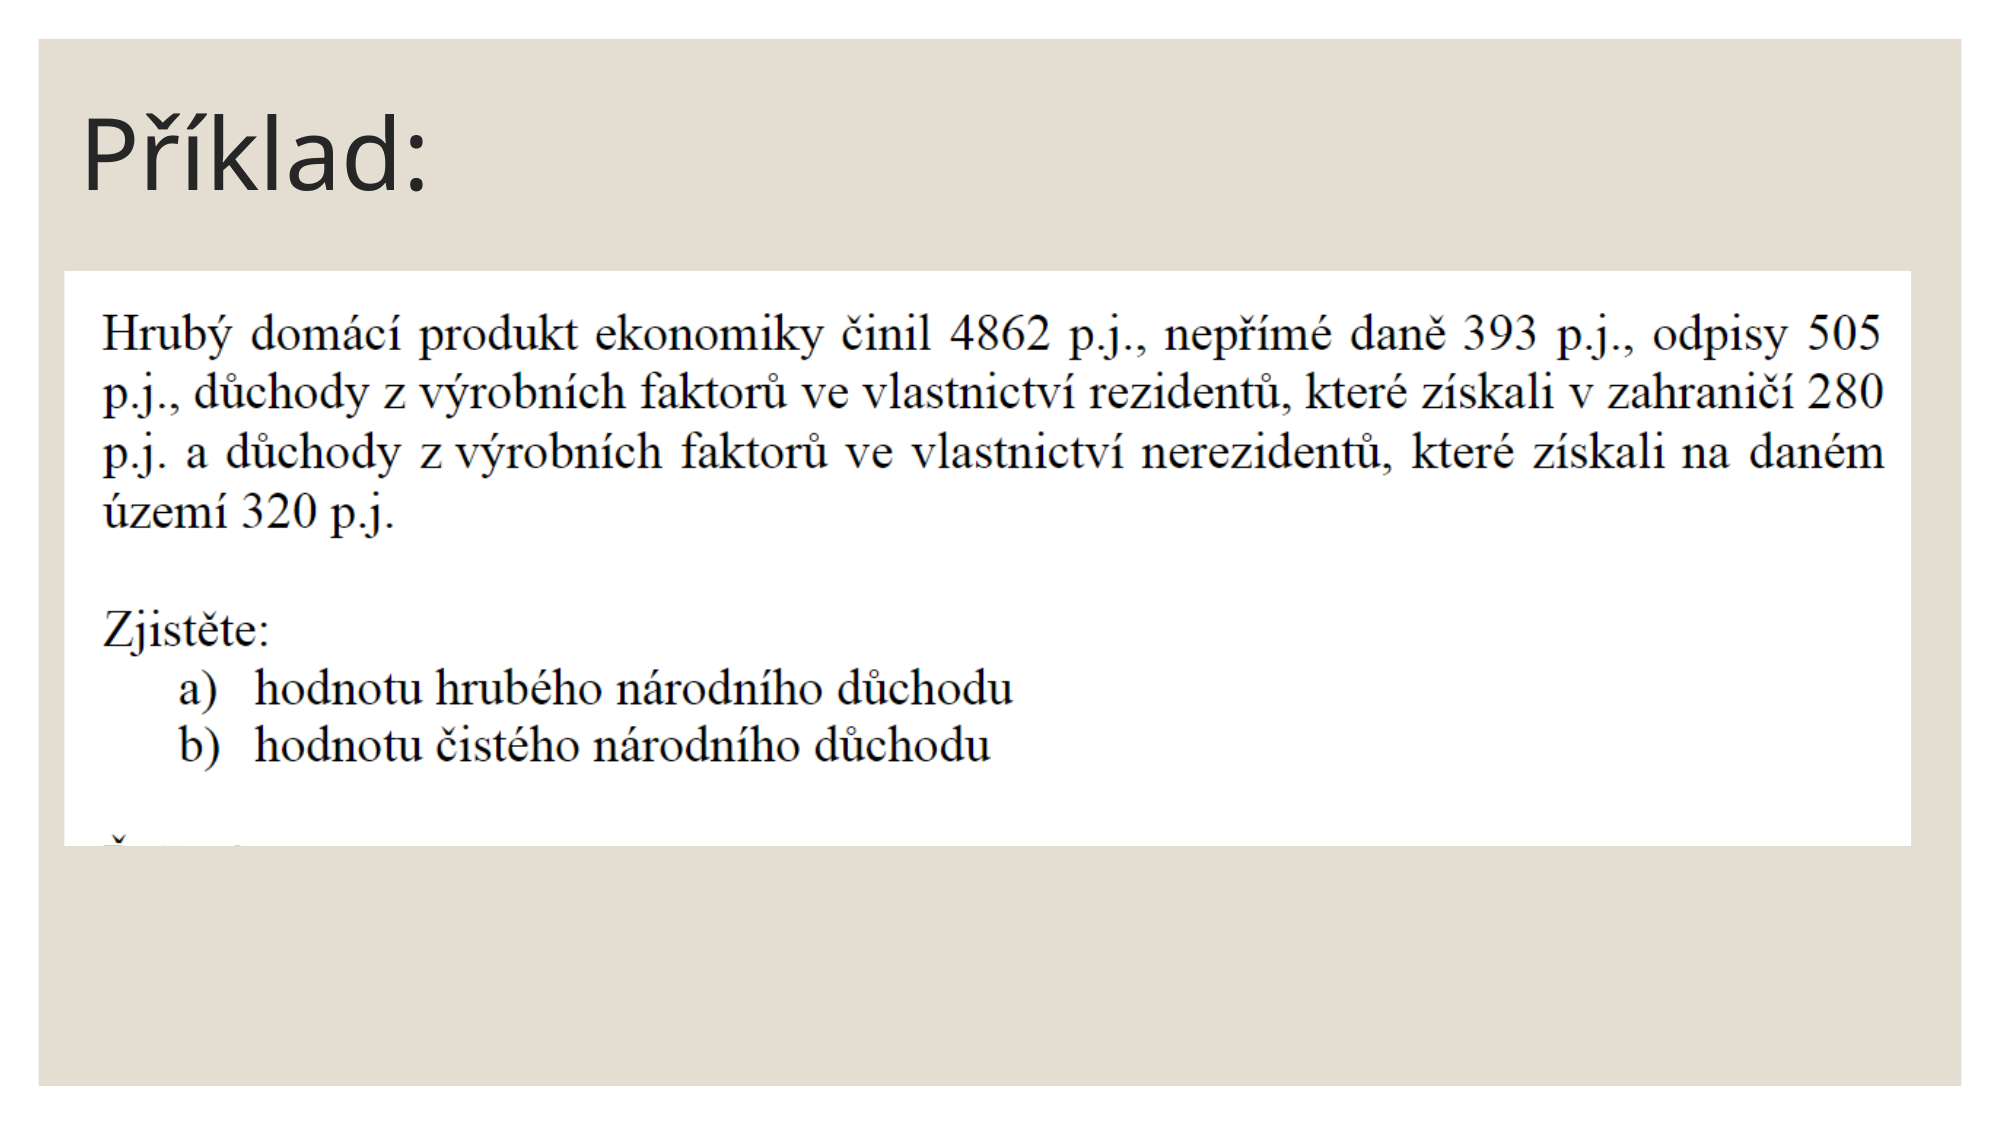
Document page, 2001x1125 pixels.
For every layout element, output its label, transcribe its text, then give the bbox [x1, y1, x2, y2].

picture [64, 270, 1912, 846]
title Příklad: [64, 46, 1715, 266]
